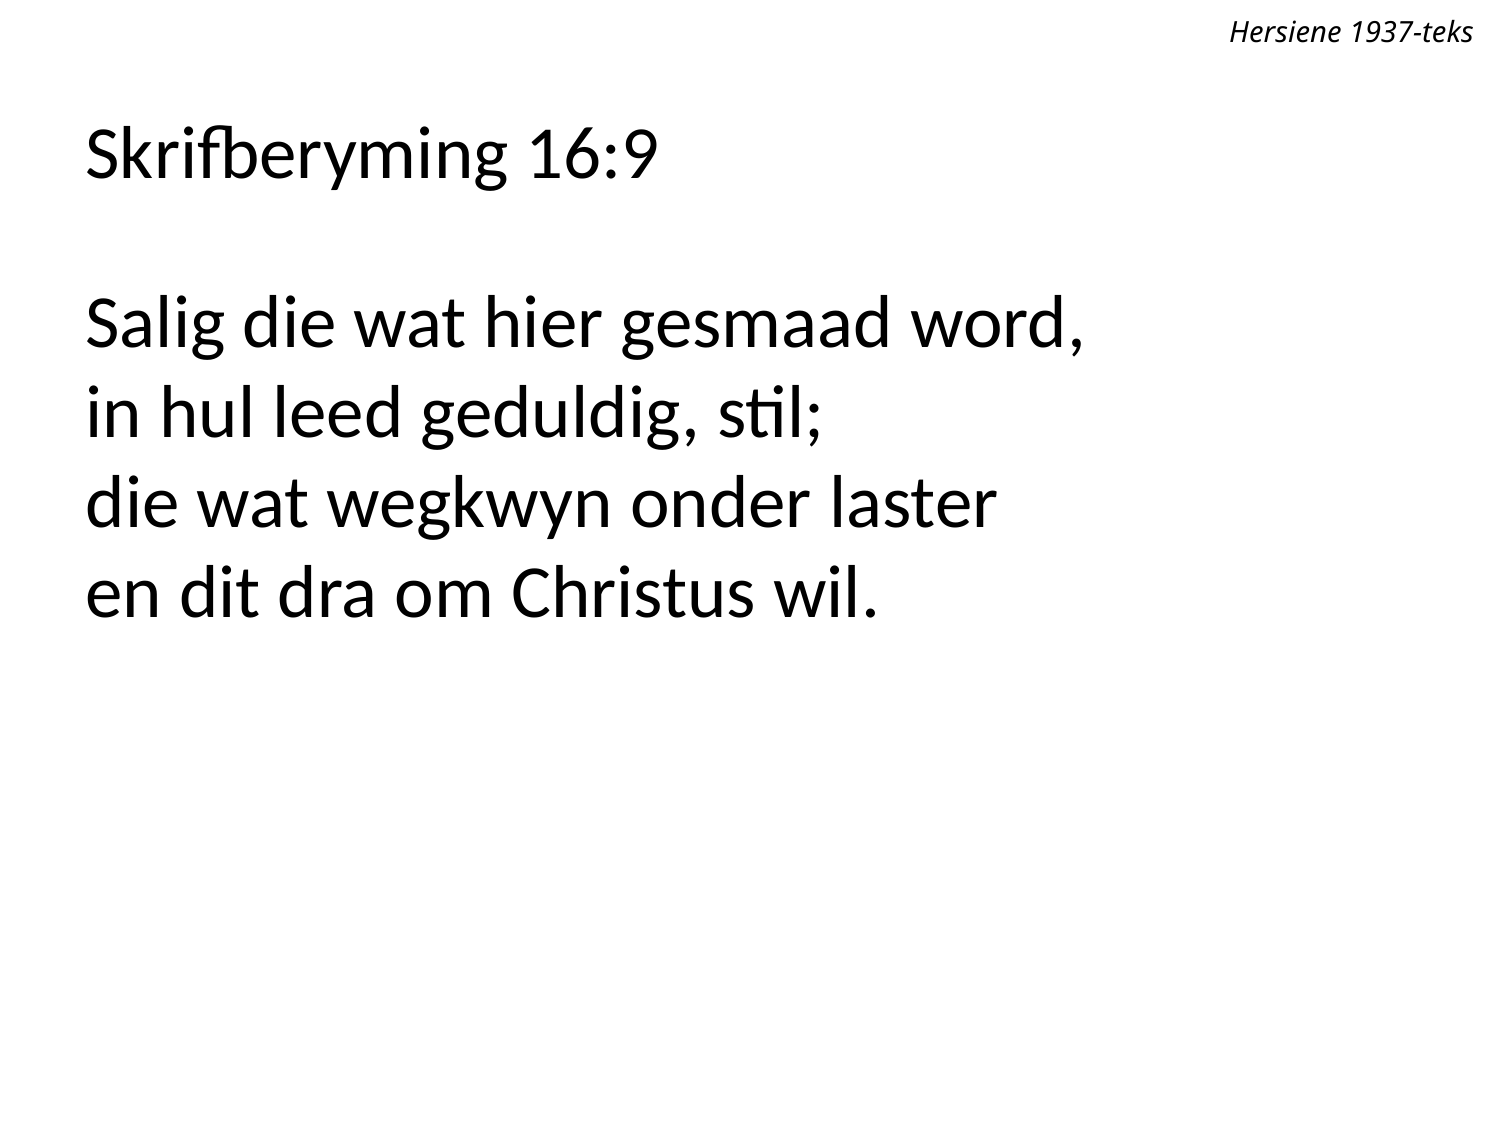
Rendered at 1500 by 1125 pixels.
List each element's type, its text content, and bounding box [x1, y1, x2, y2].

text_box Hersiene 1937-teks [1214, 5, 1489, 56]
text_box Skrifberyming 16:9 Salig die wat hier gesmaad word, in hul leed geduldig, stil; die wat wegkwyn onder laster en dit dra om Christus wil. [70, 106, 1471, 640]
